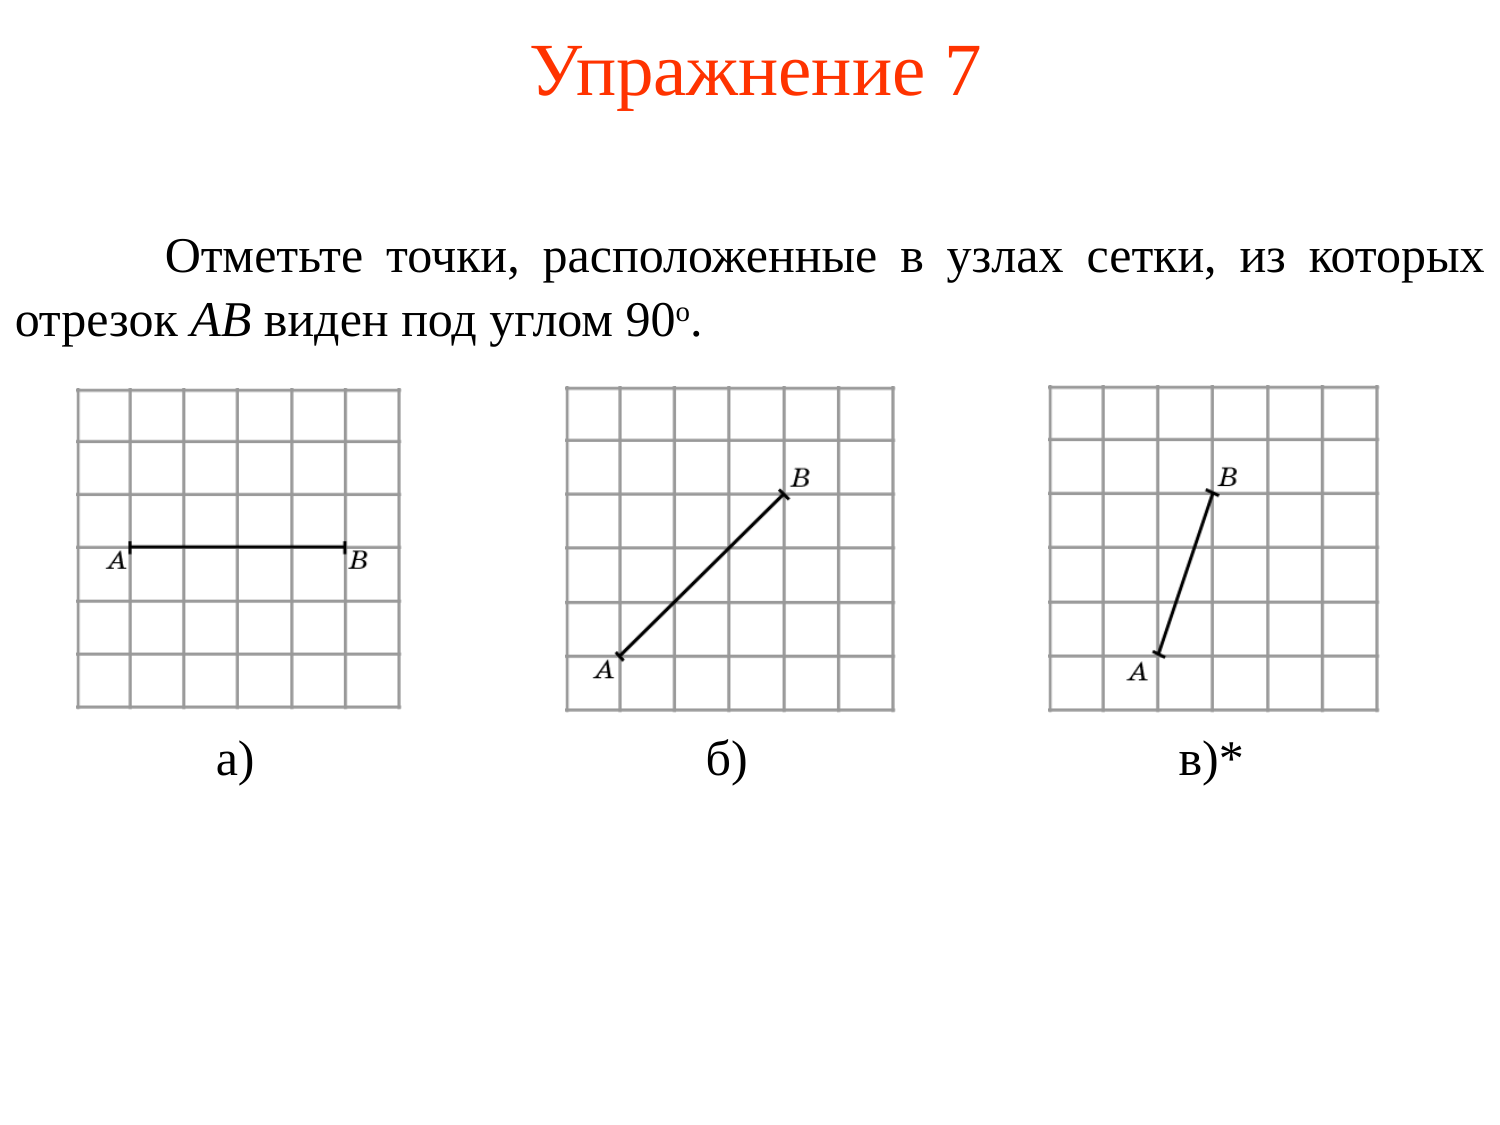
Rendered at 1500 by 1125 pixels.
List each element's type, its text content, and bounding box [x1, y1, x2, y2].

picture [1048, 385, 1381, 713]
text_box Отметьте точки, расположенные в узлах сетки, из которых отрезок AB виден под углом 90о. [0, 198, 1500, 354]
picture [564, 386, 896, 713]
text_box б) [690, 721, 833, 793]
text_box а) [201, 718, 343, 793]
title Упражнение 7 [118, 27, 1394, 103]
text_box в)* [1163, 721, 1306, 793]
picture [76, 388, 403, 710]
